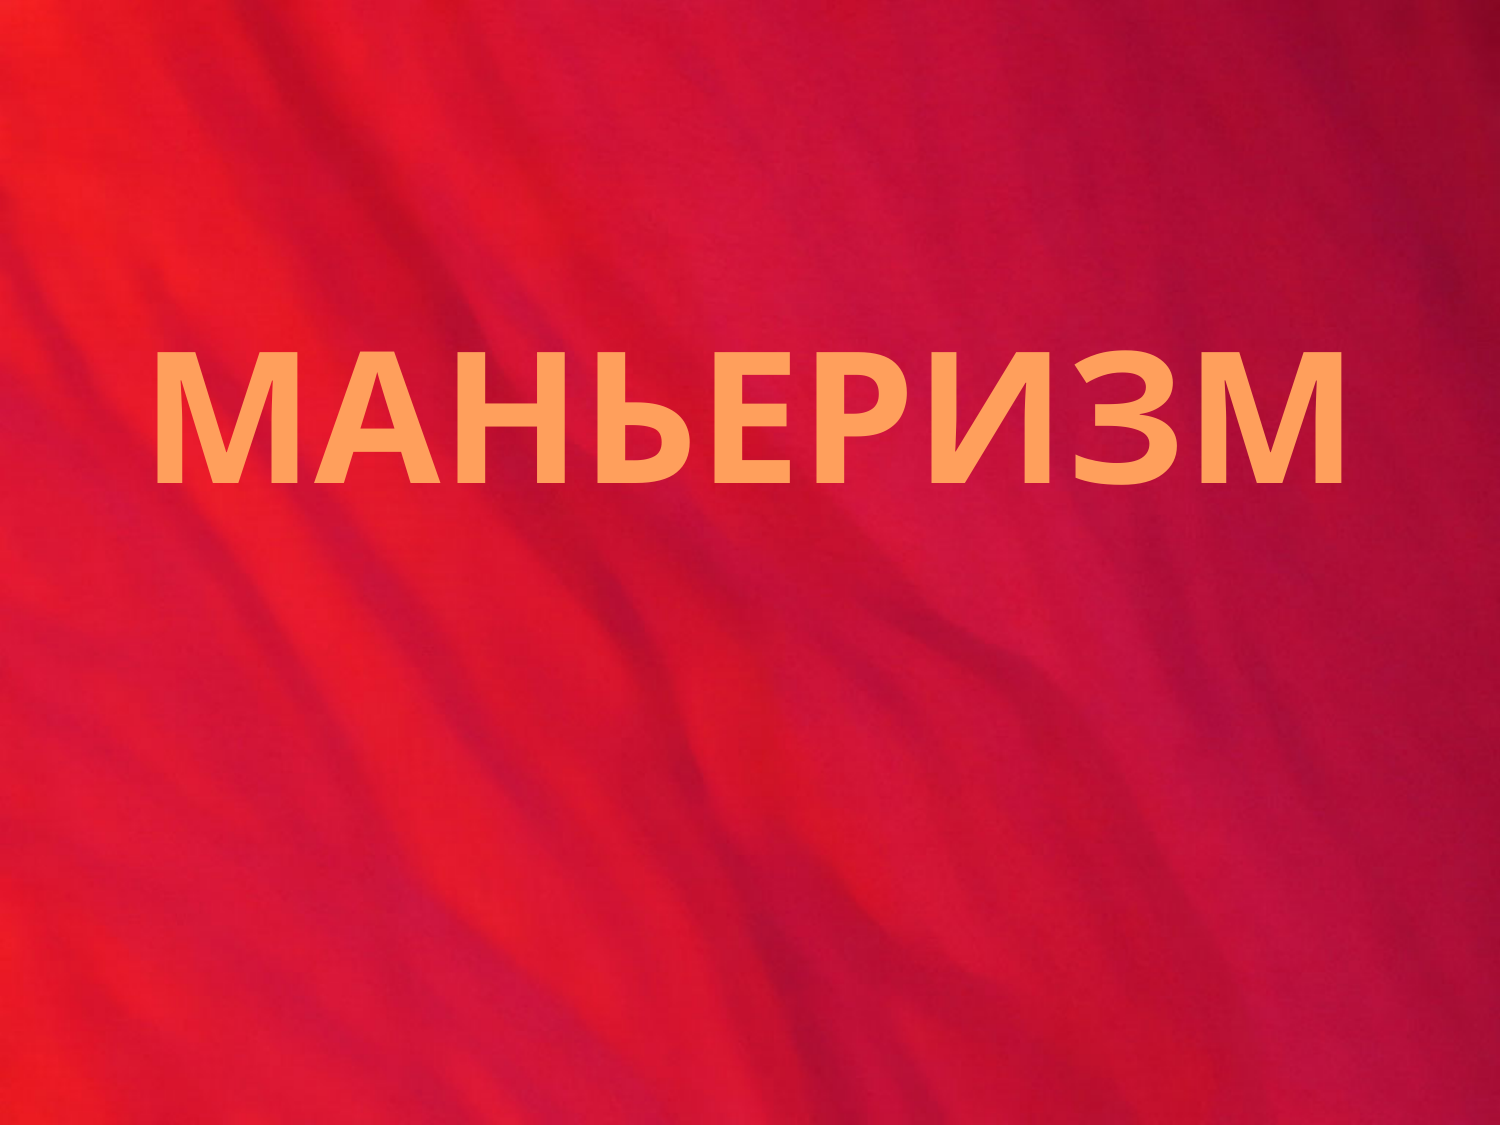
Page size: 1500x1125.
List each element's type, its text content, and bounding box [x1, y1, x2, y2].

picture [0, 0, 1500, 1125]
text_box МАНЬЕРИЗМ [126, 292, 1374, 528]
